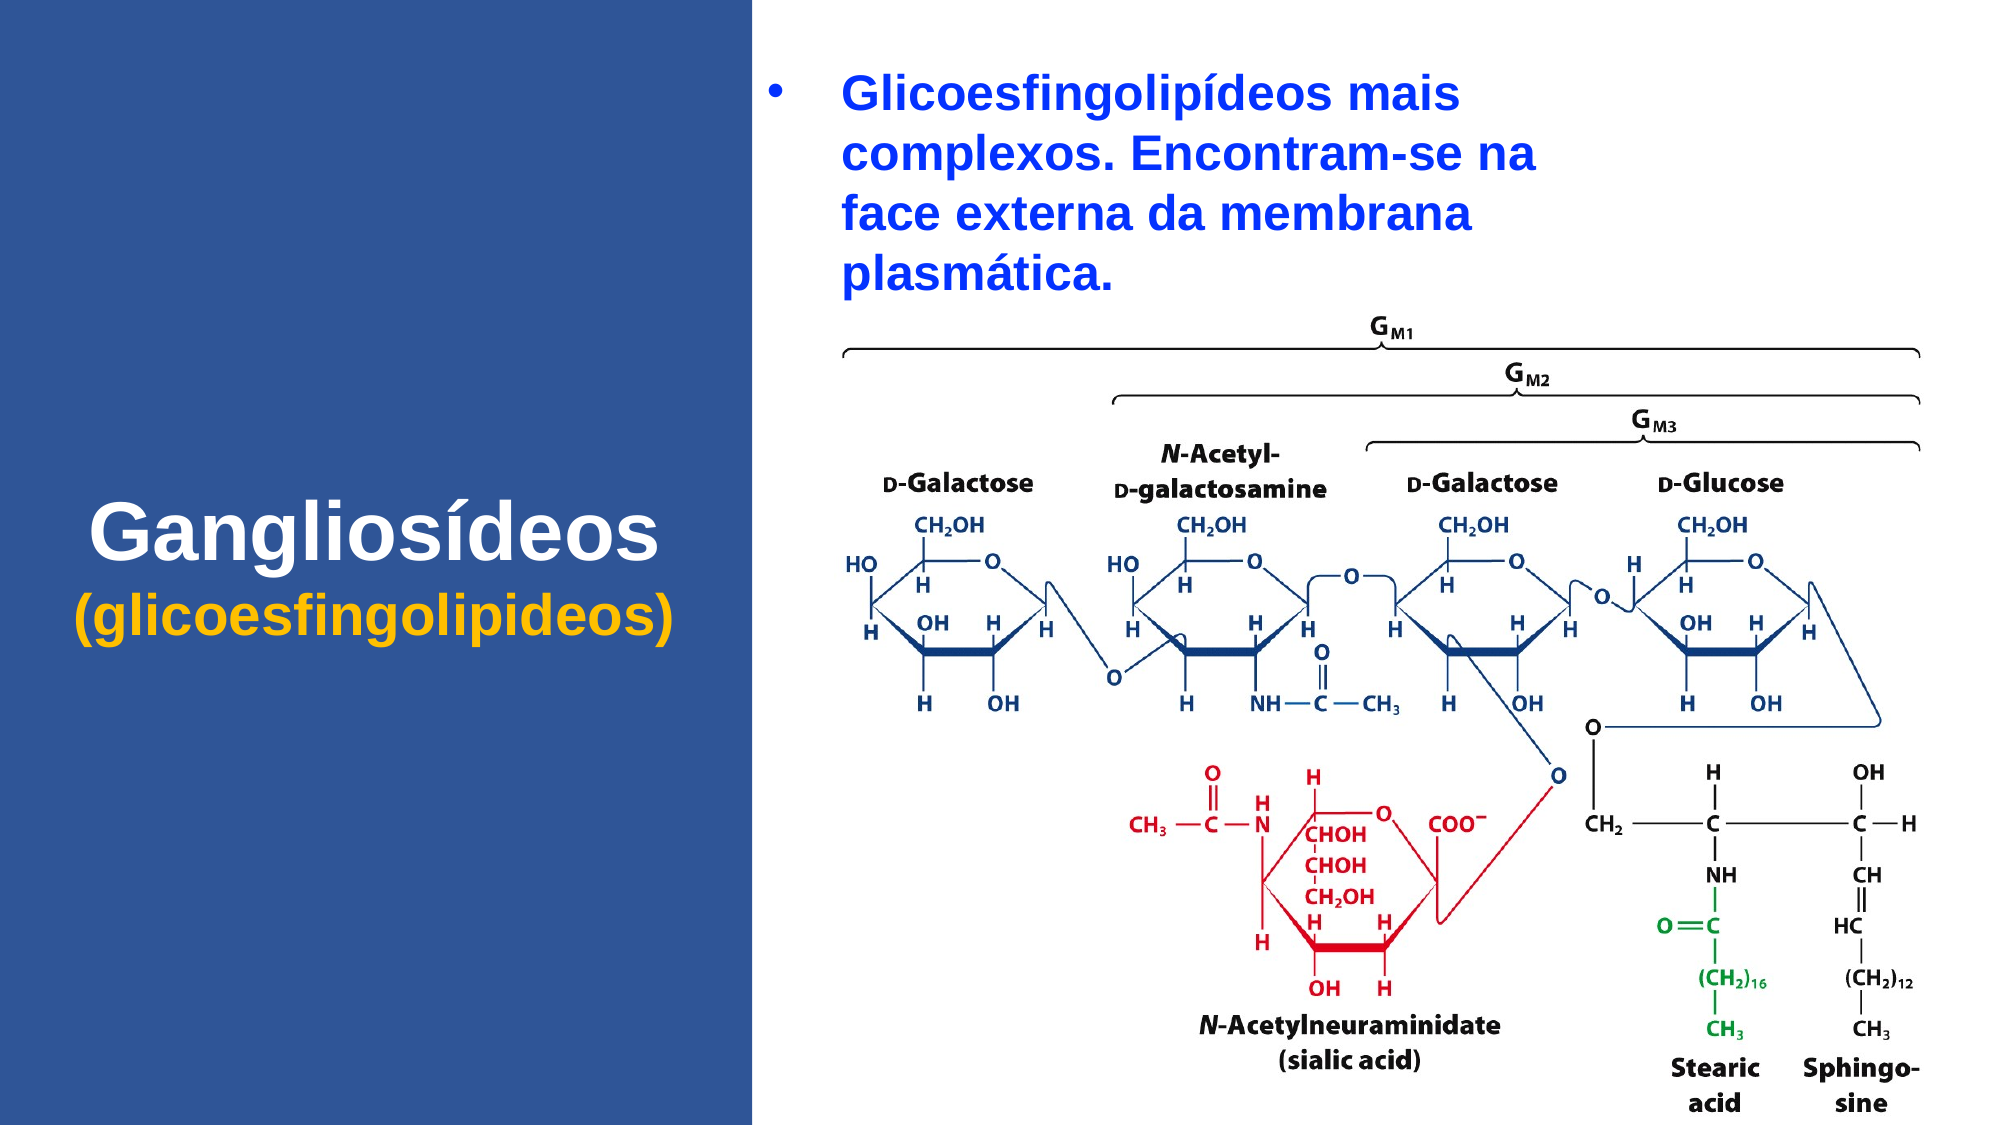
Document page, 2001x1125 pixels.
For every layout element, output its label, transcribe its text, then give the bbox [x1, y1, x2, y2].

picture [834, 308, 1928, 1125]
text_box Gangliosídeos (glicoesfingolipideos) [0, 0, 753, 1125]
text_box Glicoesfingolipídeos mais complexos. Encontram-se na face externa da membrana plasmática. [752, 53, 1650, 309]
